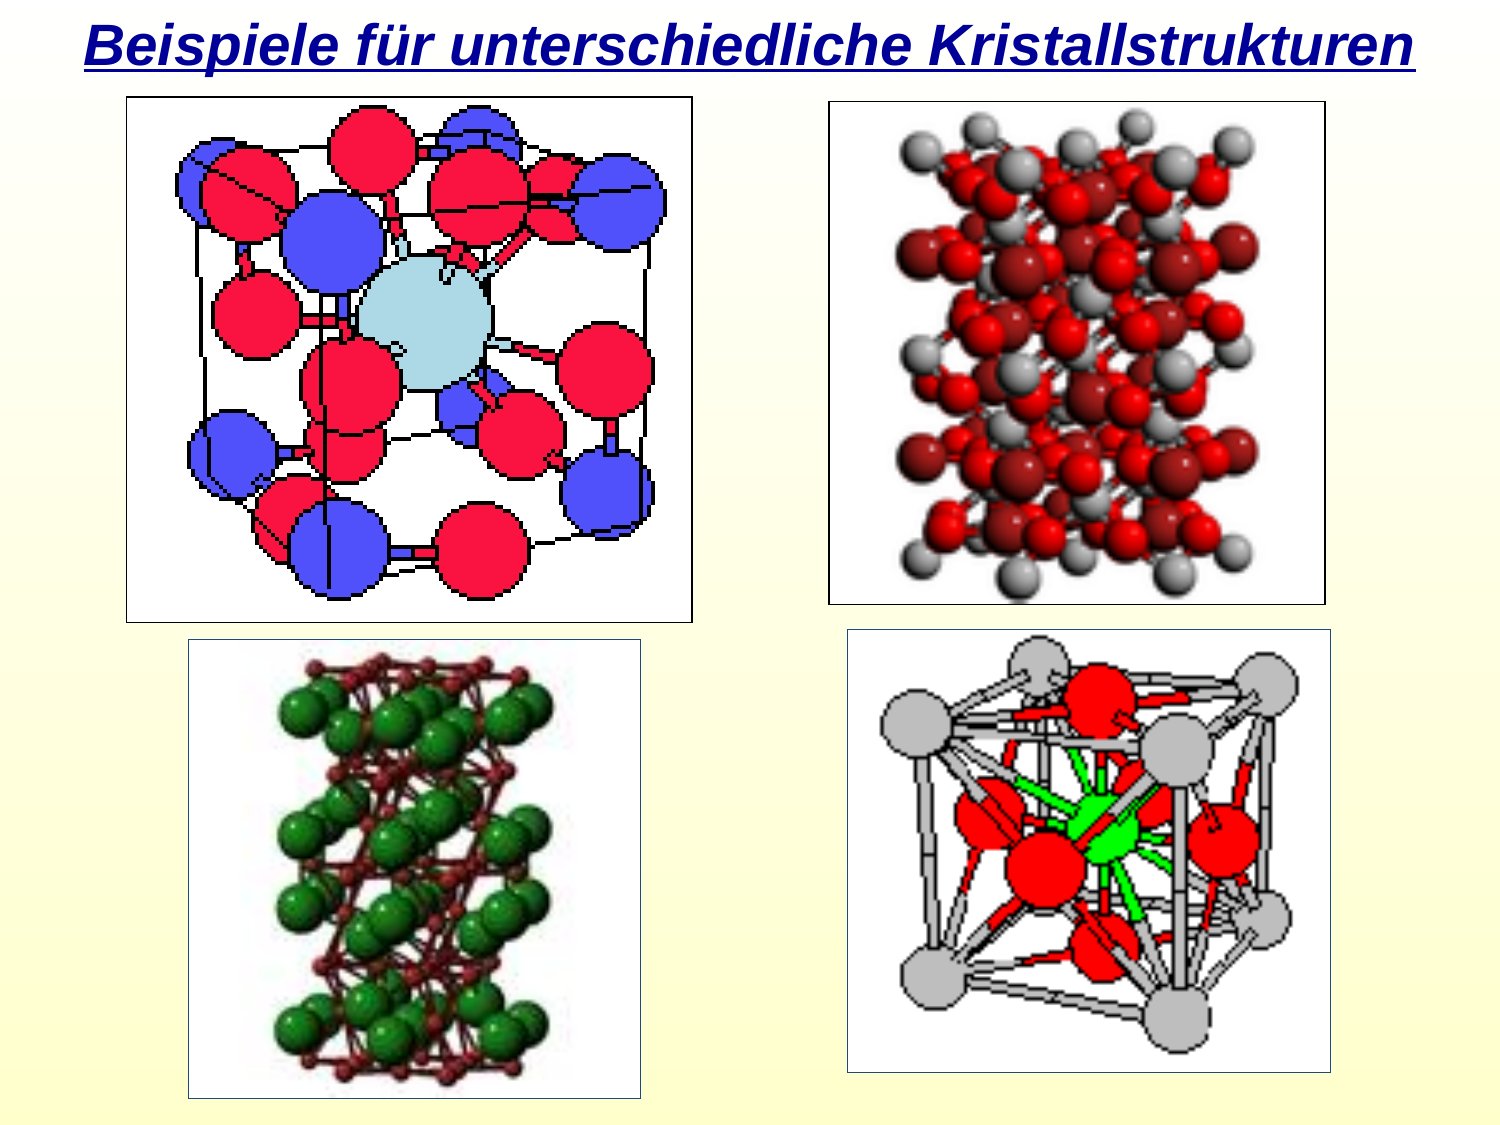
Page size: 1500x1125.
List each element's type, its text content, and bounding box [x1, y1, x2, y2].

picture [829, 101, 1325, 605]
picture [847, 629, 1330, 1072]
text_box Beispiele für unterschiedliche Kristallstrukturen [24, 0, 1475, 85]
picture [188, 640, 640, 1098]
picture [127, 97, 692, 623]
